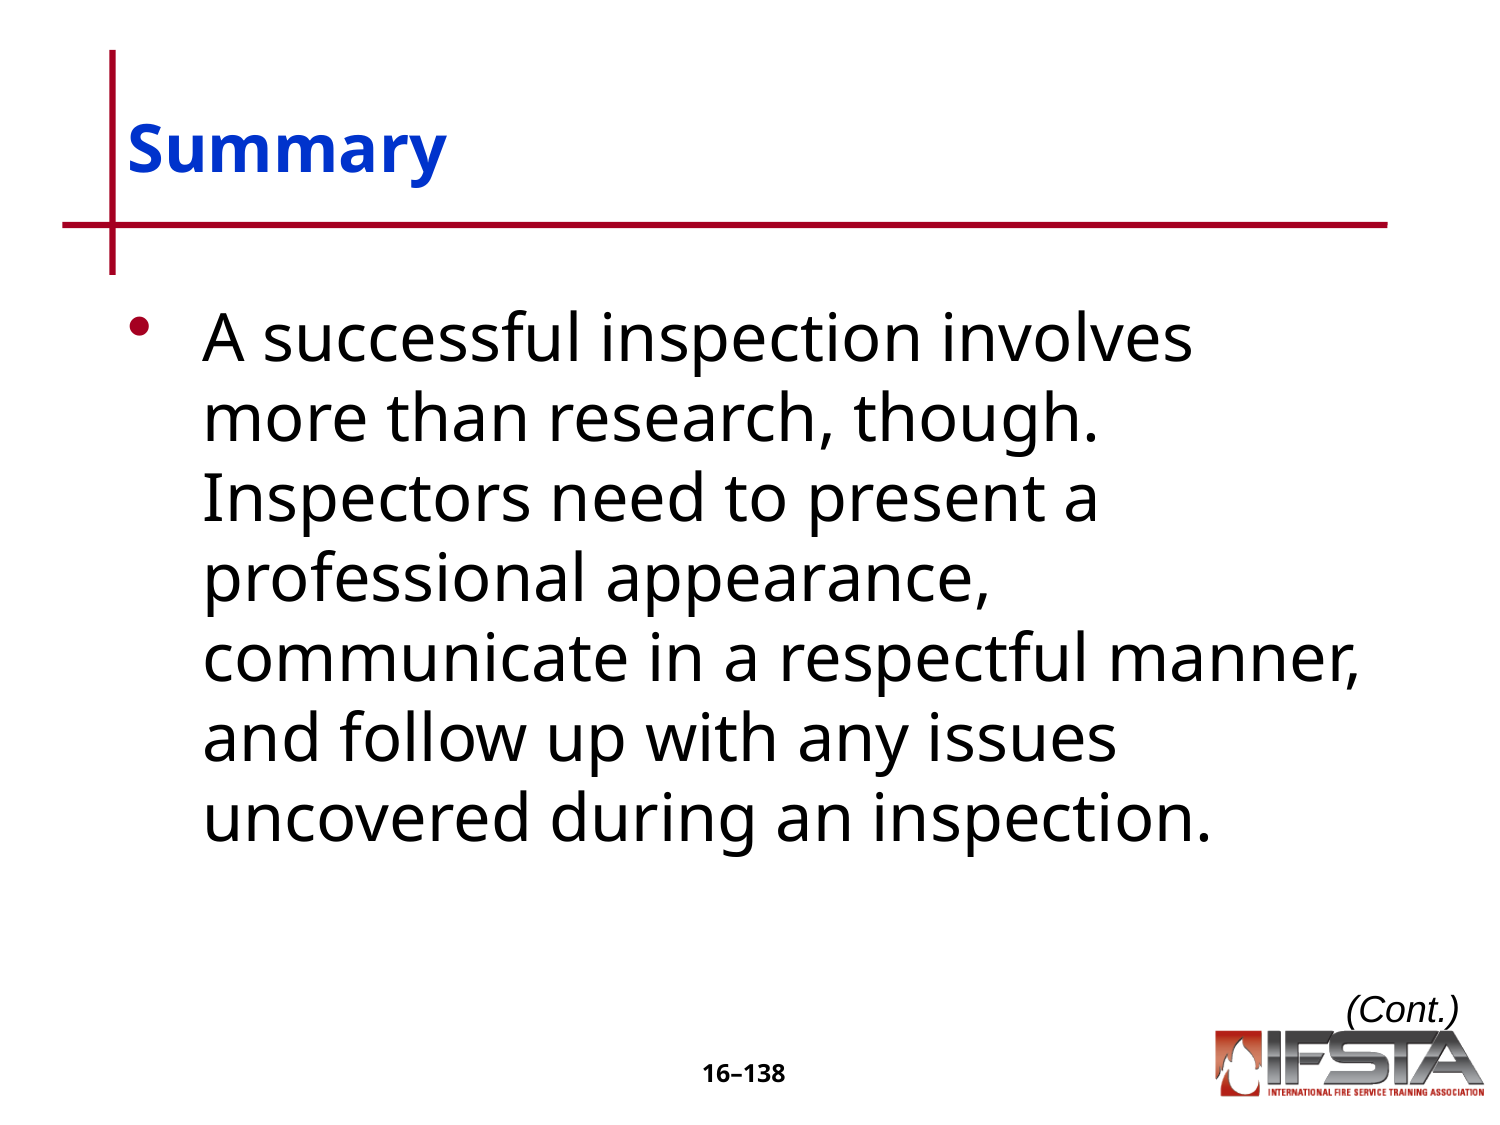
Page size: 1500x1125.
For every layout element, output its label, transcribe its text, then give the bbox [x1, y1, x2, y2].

title Summary [112, 50, 1388, 225]
picture [1215, 1030, 1485, 1099]
list A successful inspection involves more than research, though. Inspectors need to present a professional appearance, communicate in a respectful manner, and follow up with any issues uncovered during an inspection. [112, 287, 1388, 1000]
slide_number 16–137 [587, 1050, 900, 1125]
text_box (Cont.) [1224, 977, 1475, 1038]
